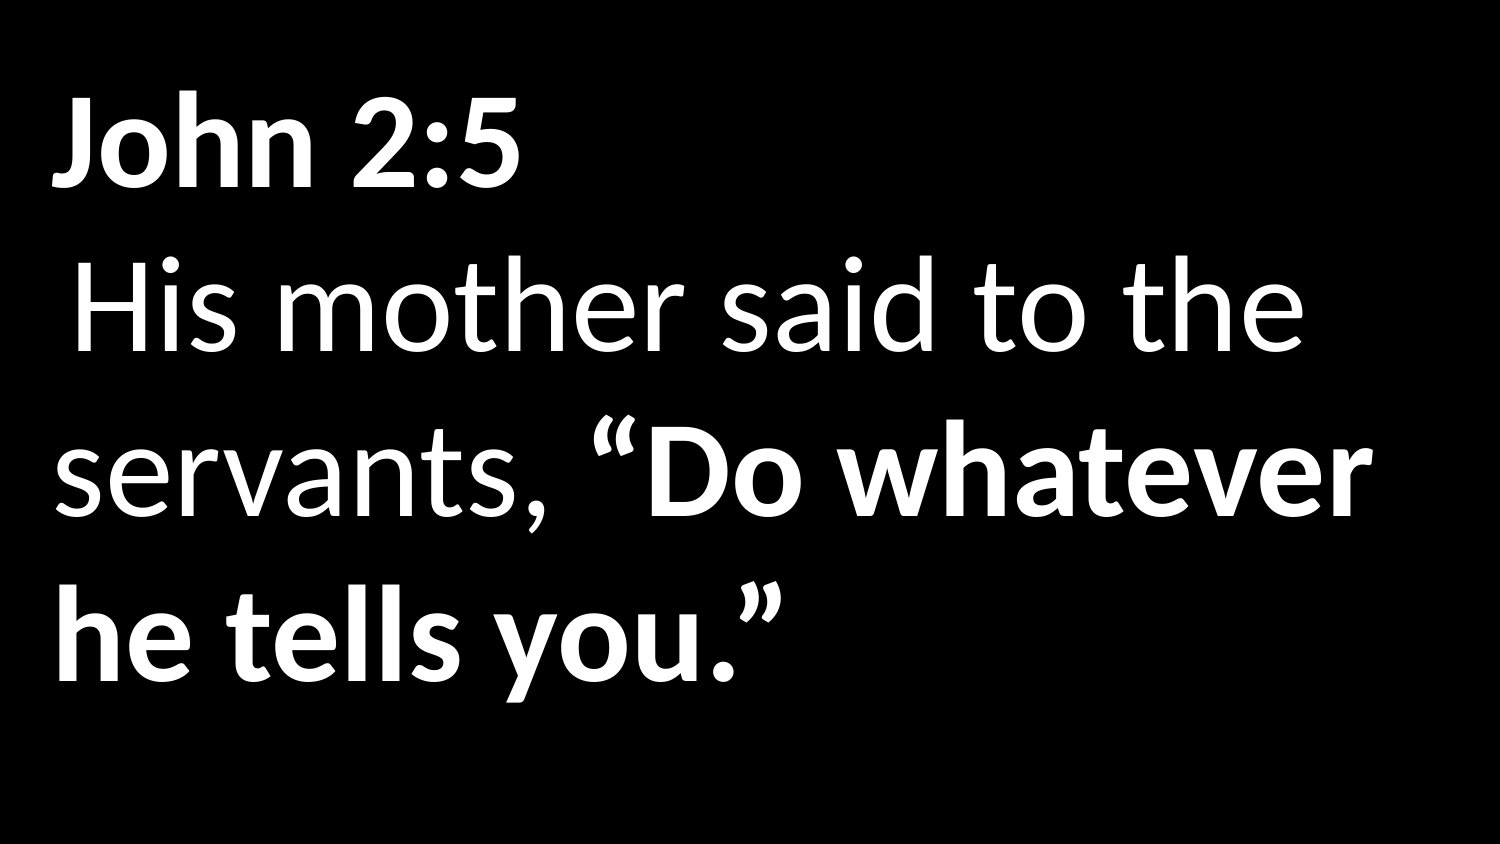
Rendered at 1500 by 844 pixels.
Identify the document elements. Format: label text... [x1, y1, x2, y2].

text_box John 2:5 His mother said to the servants, “Do whatever he tells you.” [36, 42, 1464, 717]
